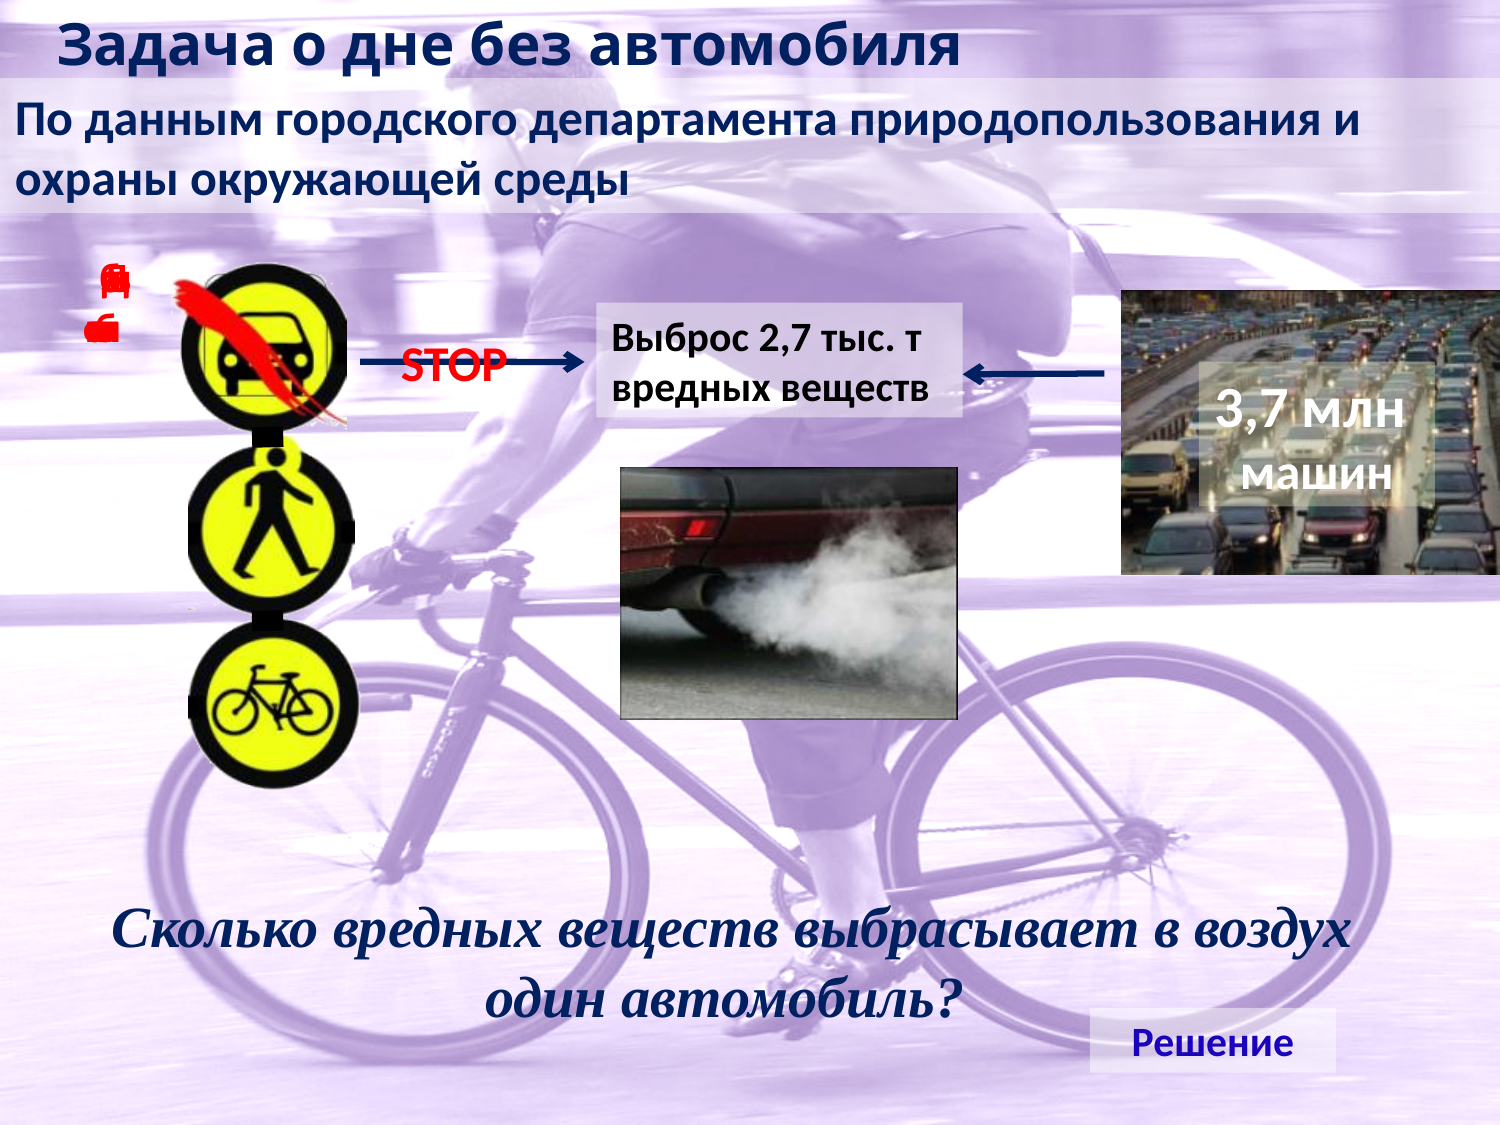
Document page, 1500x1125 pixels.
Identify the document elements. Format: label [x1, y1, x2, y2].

text_box [170, 255, 373, 795]
picture [0, 0, 1500, 1125]
